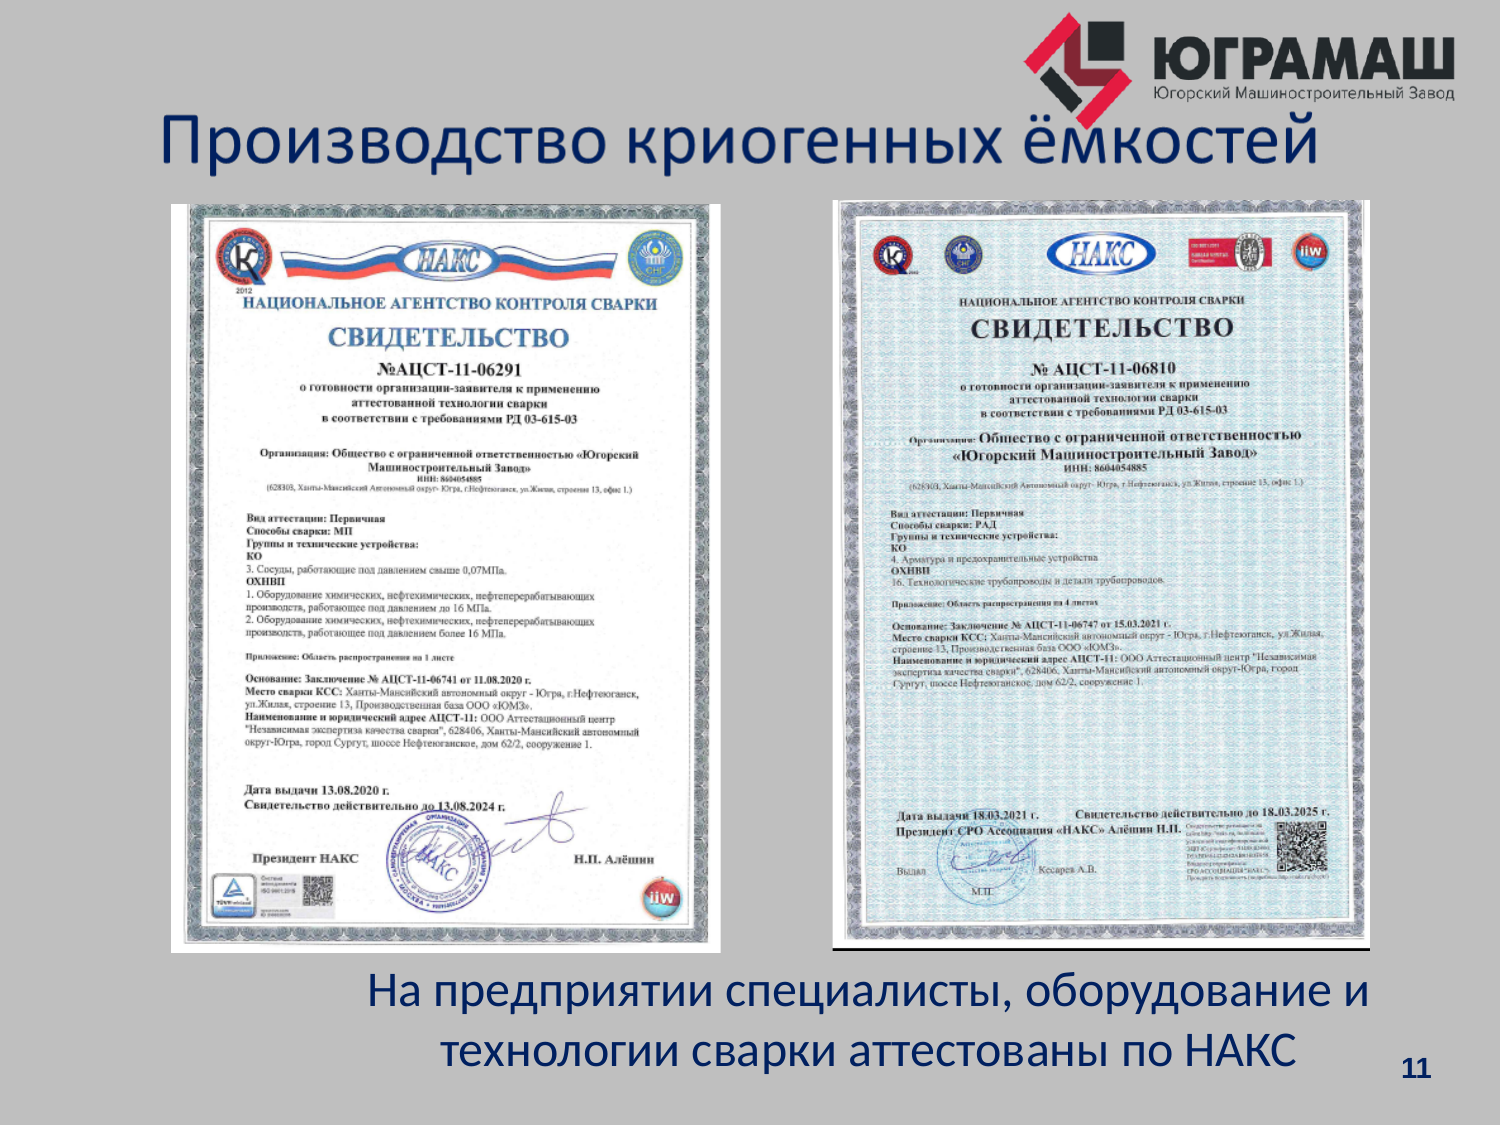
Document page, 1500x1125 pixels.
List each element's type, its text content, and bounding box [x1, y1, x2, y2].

picture [111, 0, 1466, 953]
text_box 11 [1370, 1023, 1447, 1110]
list На предприятии специалисты, оборудование и технологии сварки аттестованы по НАКС [329, 948, 1409, 1125]
